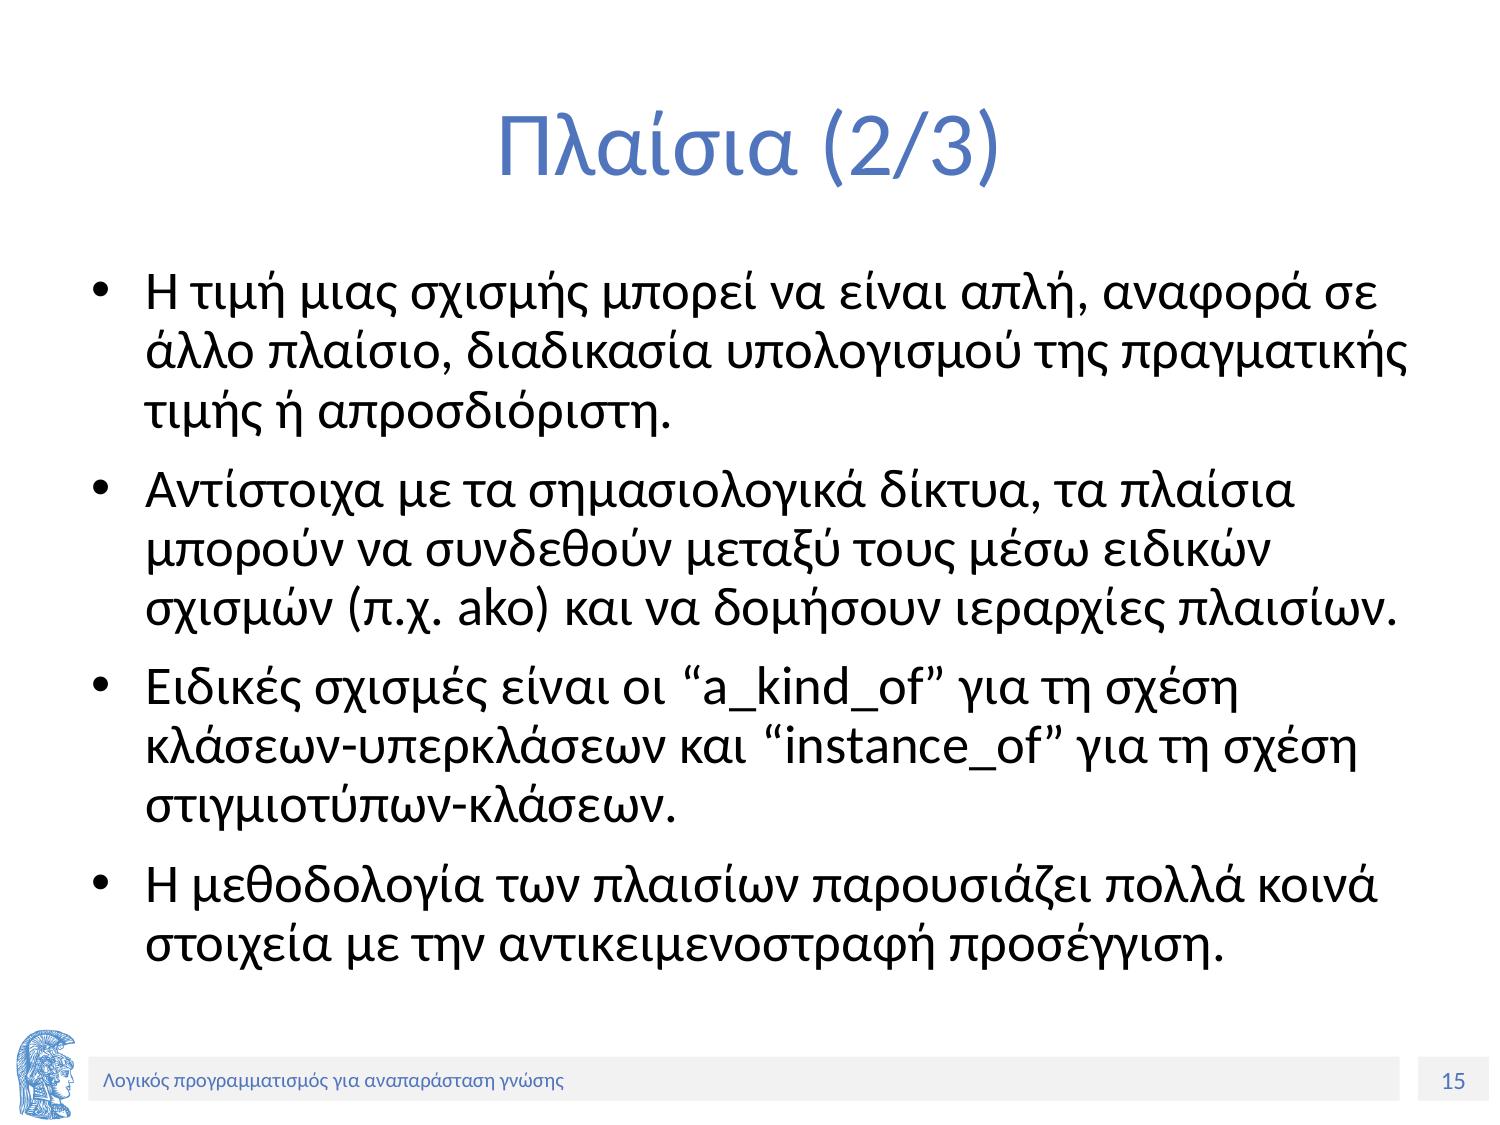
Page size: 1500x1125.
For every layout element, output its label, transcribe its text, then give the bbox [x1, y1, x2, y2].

list Η τιμή μιας σχισμής μπορεί να είναι απλή, αναφορά σε άλλο πλαίσιο, διαδικασία υπολογισμού της πραγματικής τιμής ή απροσδιόριστη. Αντίστοιχα με τα σημασιολογικά δίκτυα, τα πλαίσια μπορούν να συνδεθούν μεταξύ τους μέσω ειδικών σχισμών (π.χ. ako) και να δομήσουν ιεραρχίες πλαισίων. Ειδικές σχισμές είναι οι “a_kind_of” για τη σχέση κλάσεων-υπερκλάσεων και “instance_of” για τη σχέση στιγμιοτύπων-κλάσεων. Η μεθοδολογία των πλαισίων παρουσιάζει πολλά κοινά στοιχεία με την αντικειμενοστραφή προσέγγιση. [76, 255, 1427, 998]
picture [9, 1026, 81, 1120]
title Πλαίσια (2/3) [75, 45, 1425, 233]
